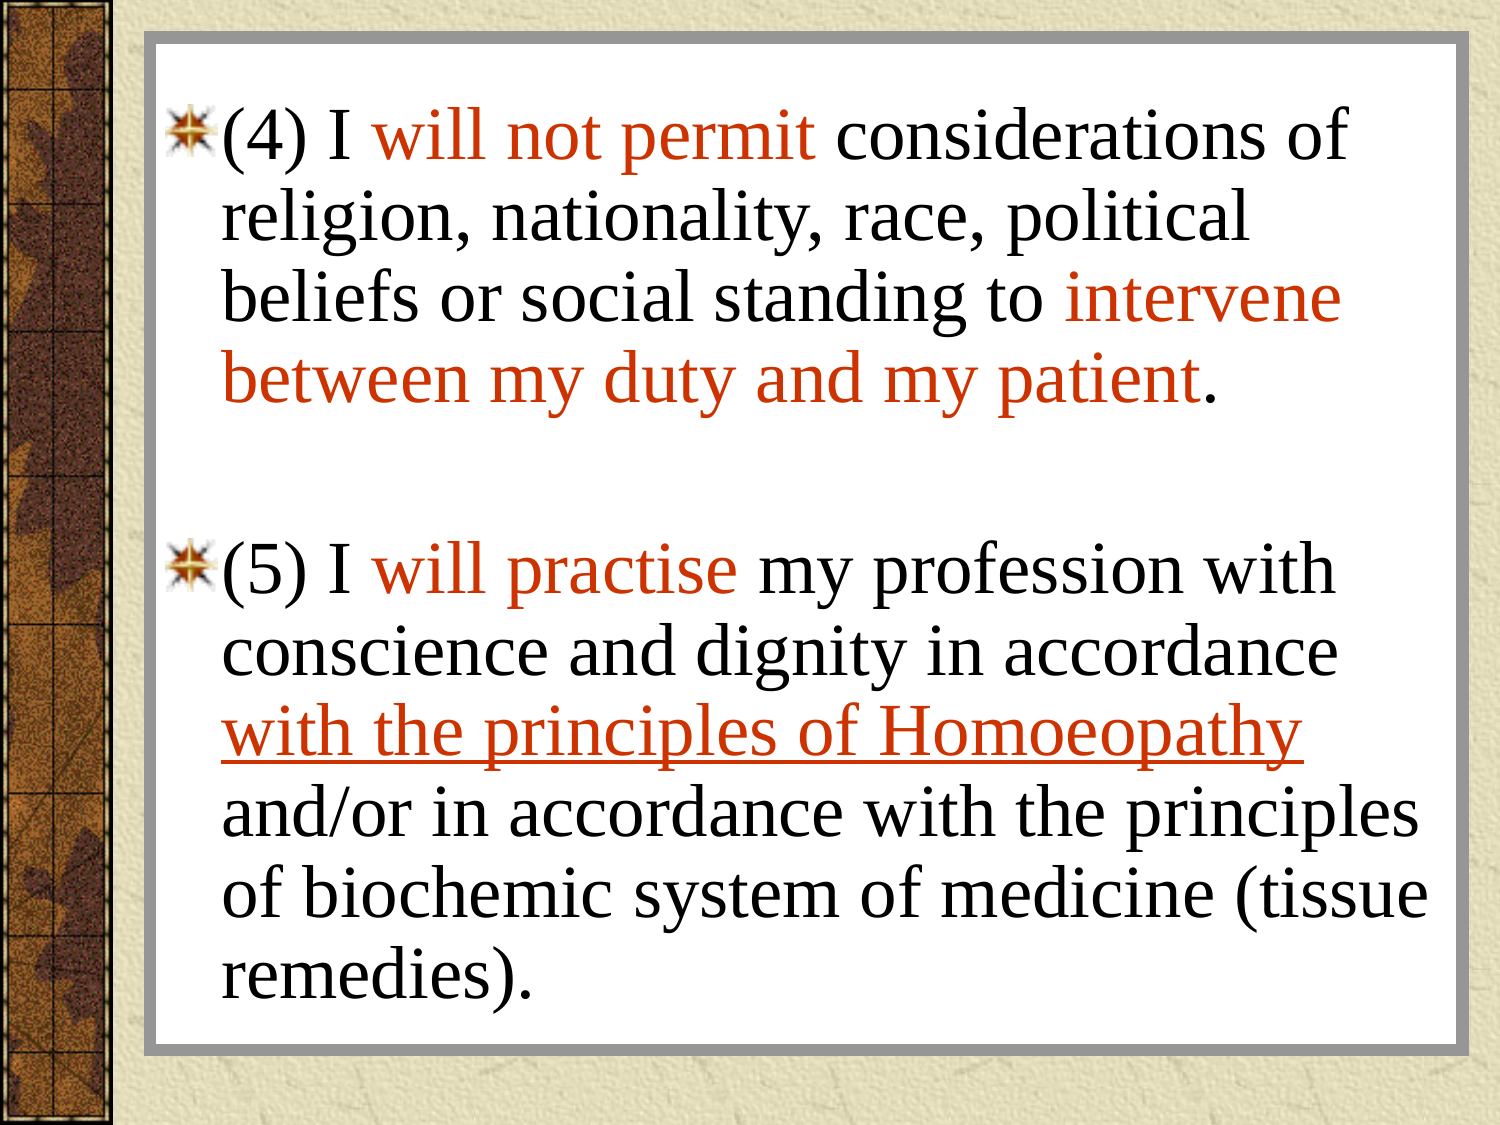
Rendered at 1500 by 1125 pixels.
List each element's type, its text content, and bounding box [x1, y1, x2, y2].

list (4) I will not permit considerations of religion, nationality, race, political beliefs or social standing to intervene between my duty and my patient. (5) I will practise my profession with conscience and dignity in accordance with the principles of Homoeopathy and/or in accordance with the principles of biochemic system of medicine (tissue remedies). [149, 0, 1451, 1038]
picture [165, 538, 218, 592]
picture [165, 104, 218, 157]
picture [0, 0, 1500, 1125]
